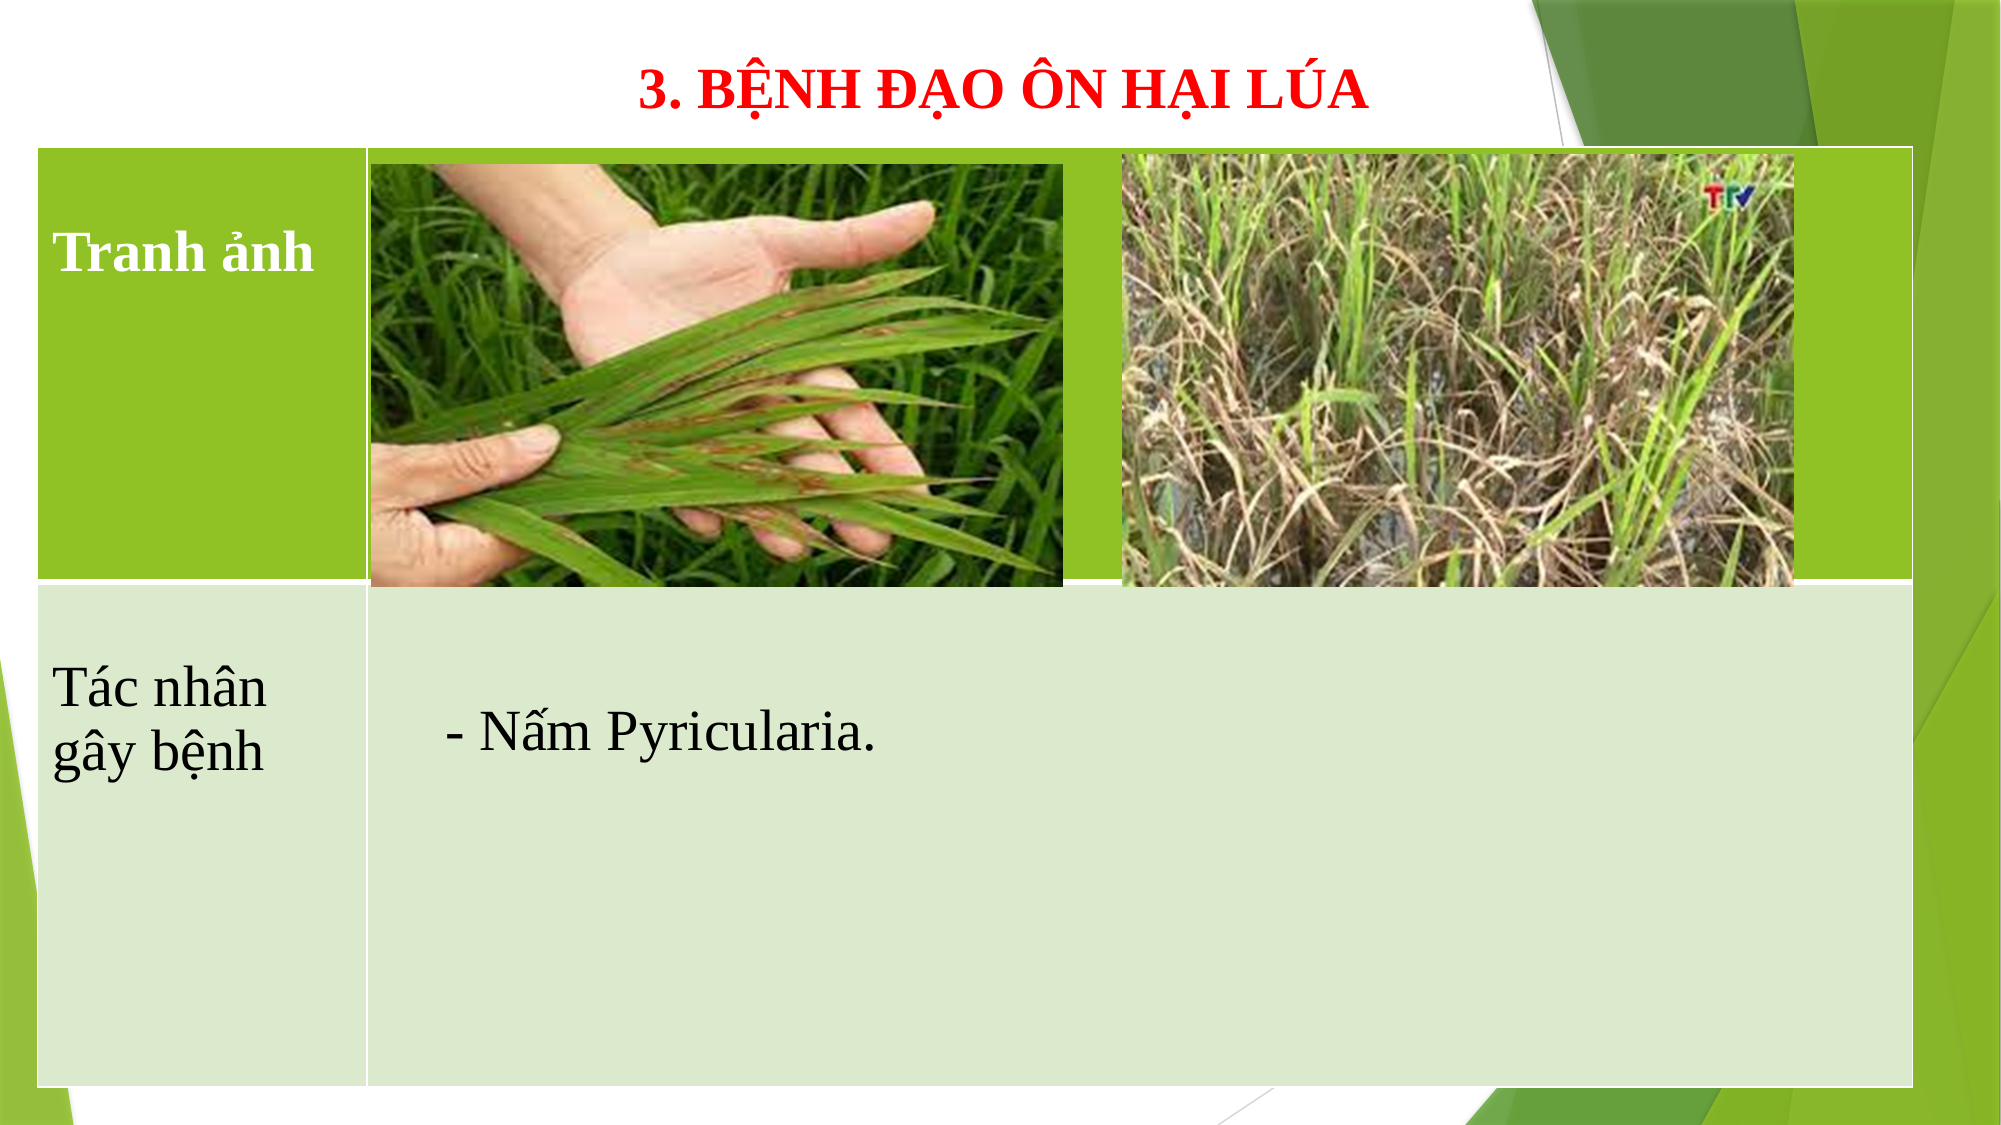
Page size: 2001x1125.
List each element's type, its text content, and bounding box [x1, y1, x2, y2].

picture [370, 163, 1063, 588]
picture [1121, 154, 1794, 588]
table_header Tranh ảnh [38, 148, 366, 579]
table_header [368, 148, 1912, 579]
table_cell [368, 585, 1912, 1086]
text_box - Nấm Pyricularia. [430, 684, 1814, 770]
table_cell Tác nhân gây bệnh [38, 585, 366, 1086]
text_box 3. BỆNH ĐẠO ÔN HẠI LÚA [37, 42, 1971, 128]
